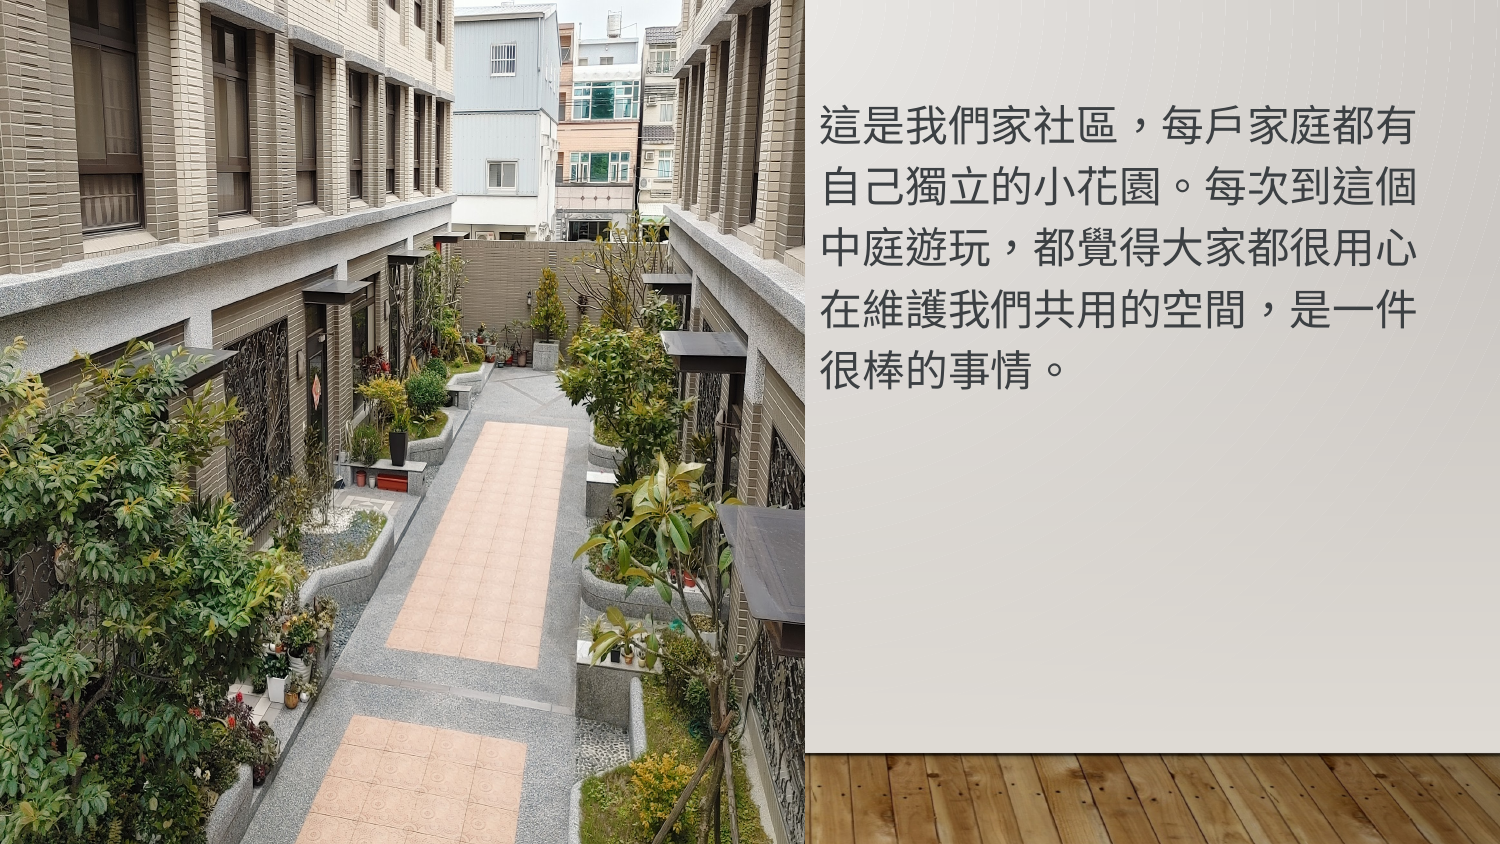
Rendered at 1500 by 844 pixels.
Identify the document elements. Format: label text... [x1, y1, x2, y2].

list 這是我們家社區，每戶家庭都有自己獨立的小花園。每次到這個中庭遊玩，都覺得大家都很用心在維護我們共用的空間，是一件很棒的事情。 [806, 72, 1449, 754]
picture [0, 0, 1500, 844]
